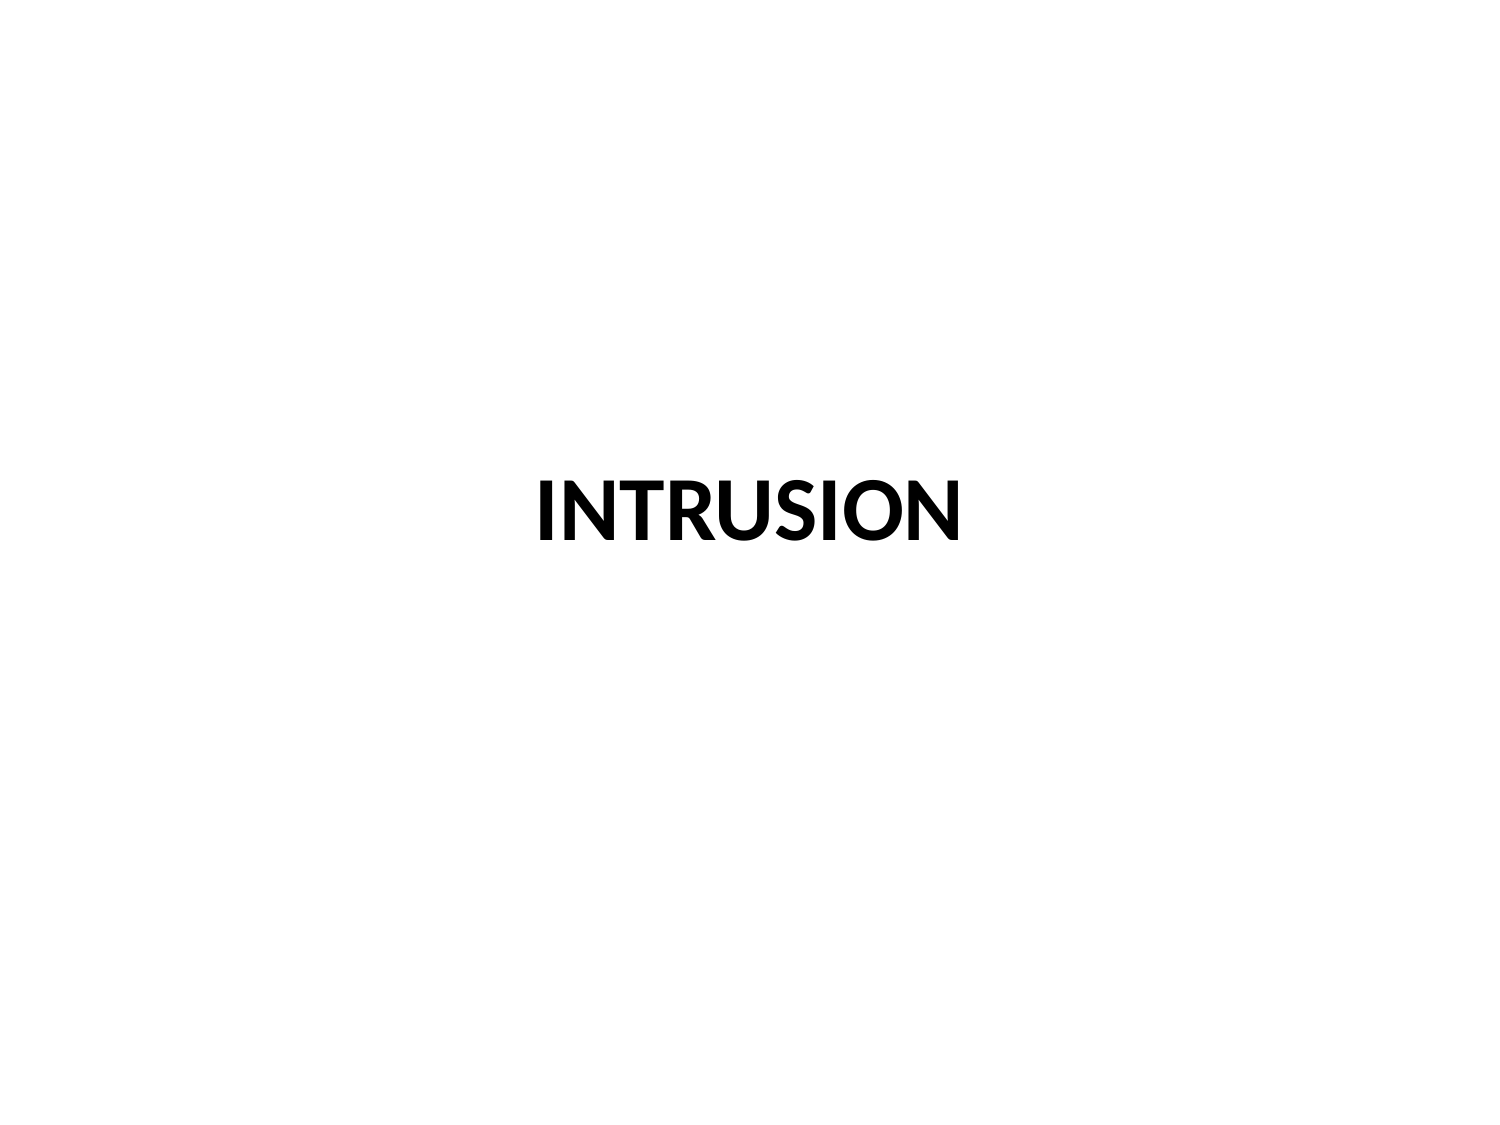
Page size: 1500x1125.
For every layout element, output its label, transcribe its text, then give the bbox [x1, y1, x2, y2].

title INTRUSION [75, 45, 1425, 963]
